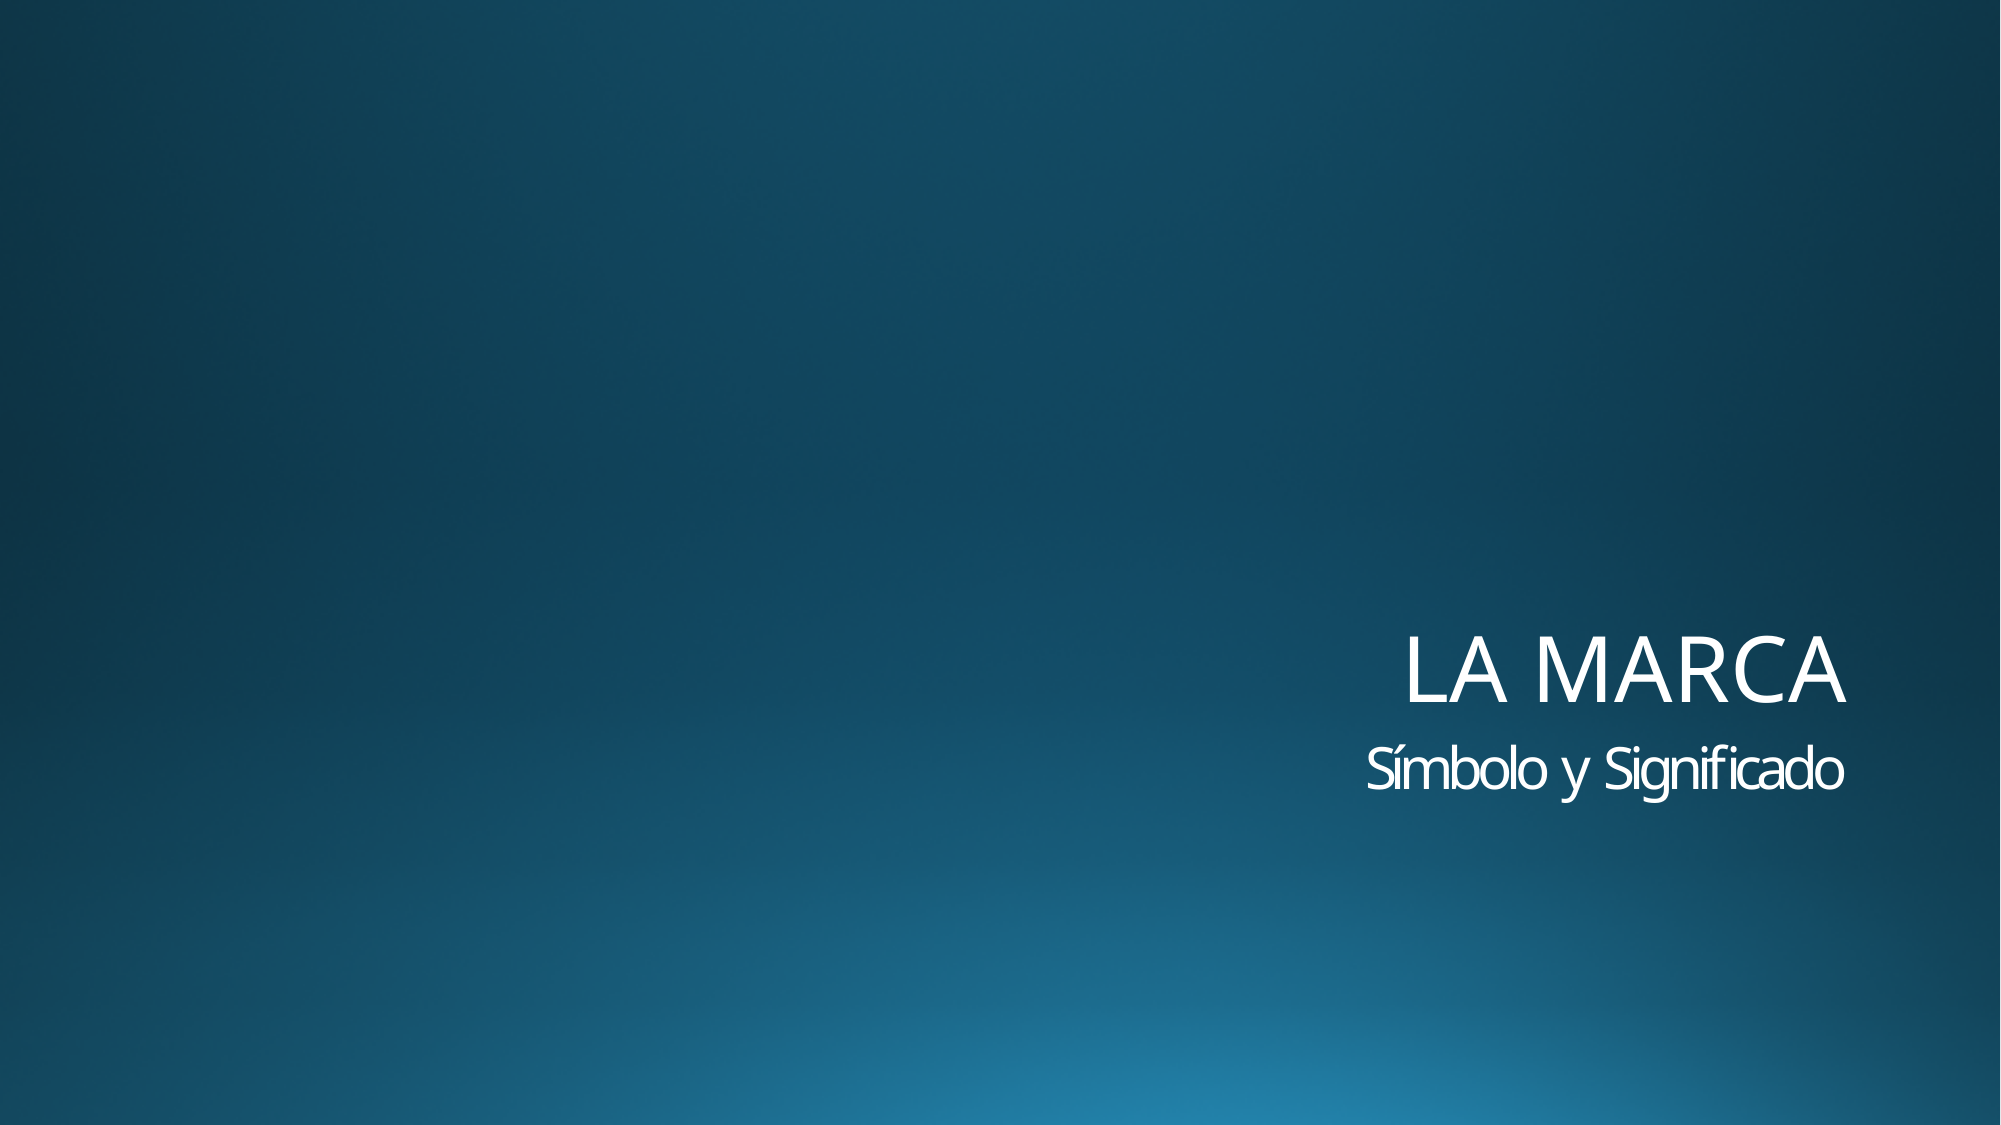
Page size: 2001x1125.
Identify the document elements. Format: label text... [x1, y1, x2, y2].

subtitle LA MARCA [362, 606, 1863, 730]
picture [0, 0, 2001, 1125]
title Símbolo y Significado [362, 732, 1863, 1002]
